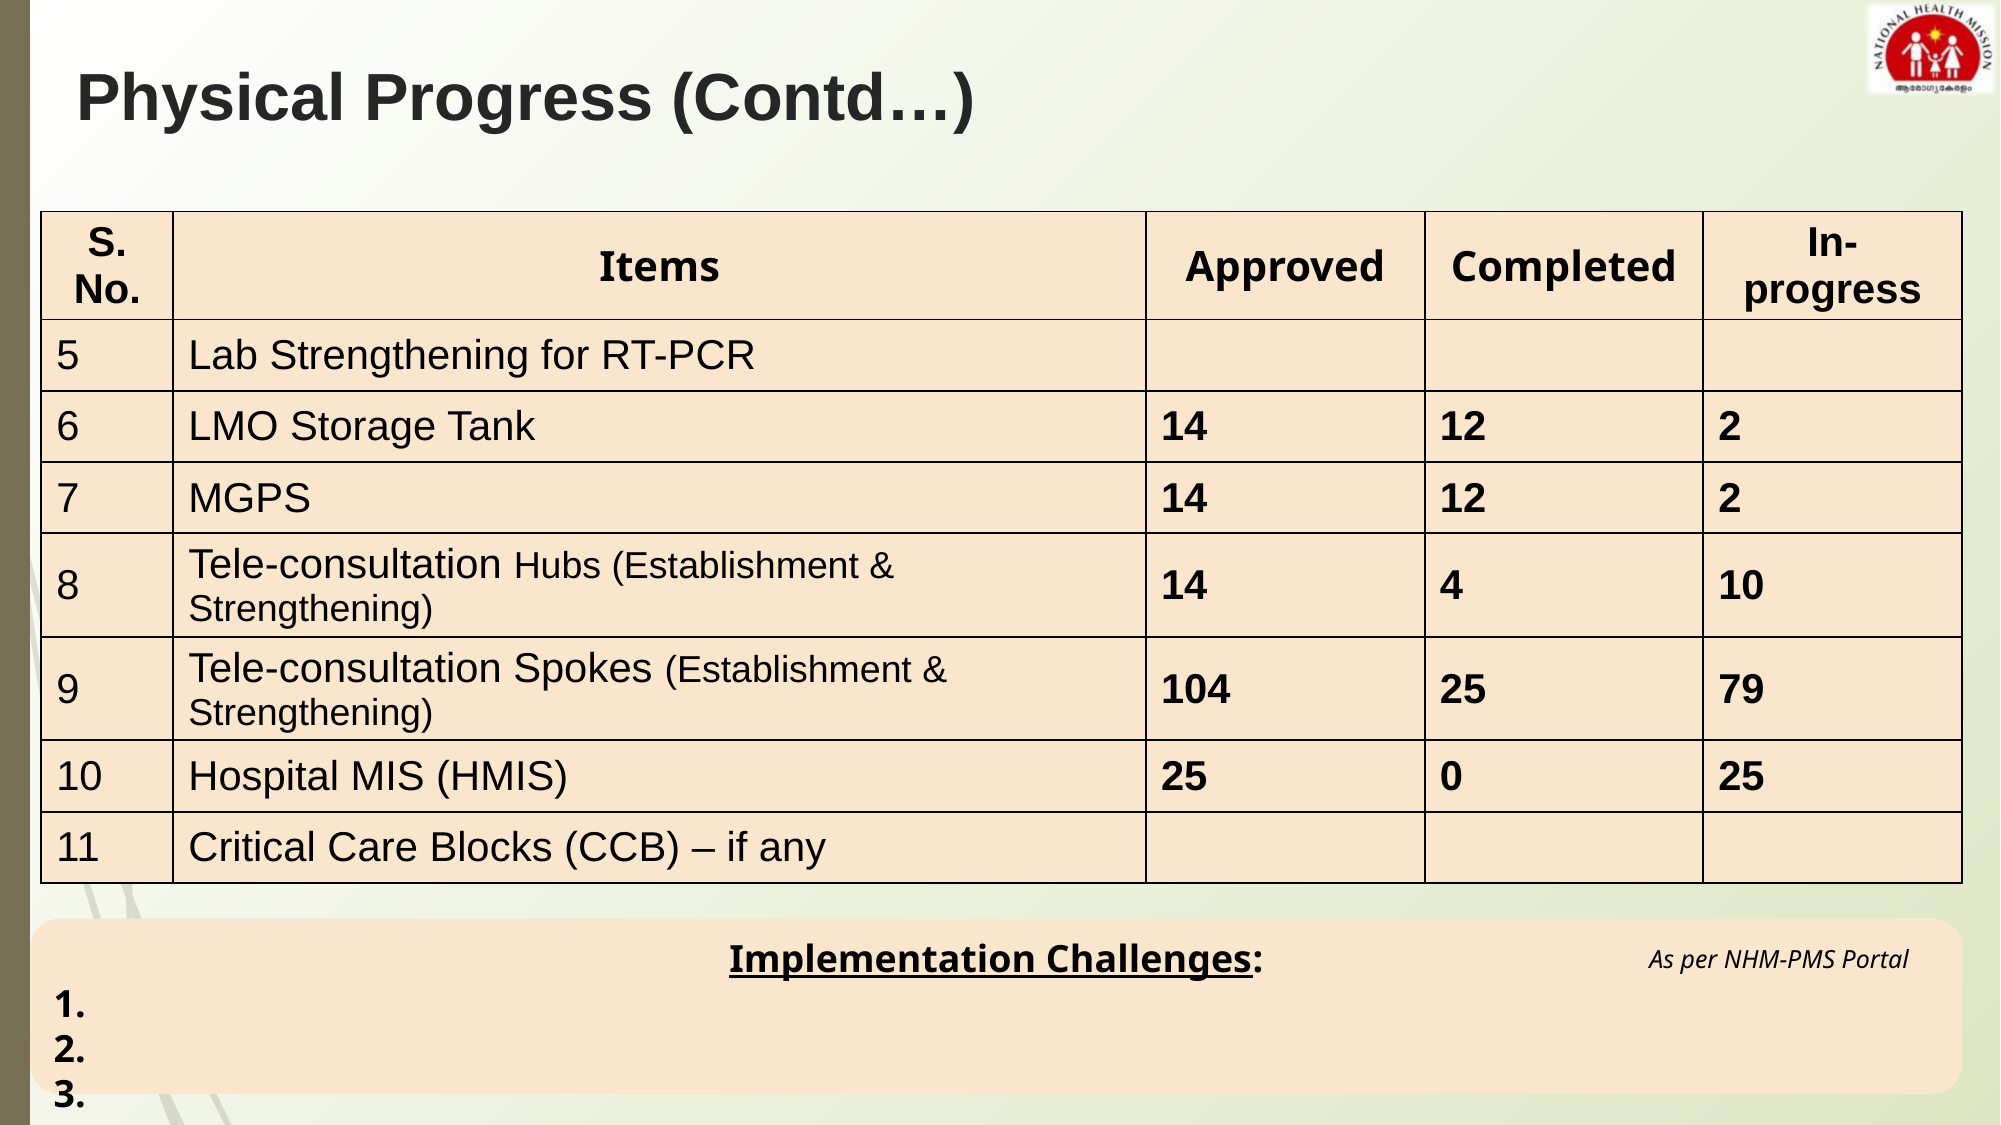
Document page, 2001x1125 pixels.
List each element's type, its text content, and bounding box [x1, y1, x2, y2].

table_cell 10 [1704, 534, 1961, 636]
table_cell 25 [1147, 741, 1424, 811]
table_cell LMO Storage Tank [174, 392, 1145, 461]
table_cell [1704, 320, 1961, 390]
table_cell 6 [42, 392, 172, 461]
table_cell Critical Care Blocks (CCB) – if any [174, 813, 1145, 882]
text_box Implementation Challenges: 1. 2. 3. [30, 918, 1963, 1094]
table_cell Hospital MIS (HMIS) [174, 741, 1145, 811]
table_cell MGPS [174, 463, 1145, 532]
table_cell [1426, 320, 1702, 390]
table_cell 11 [42, 813, 172, 882]
table_cell 25 [1426, 638, 1702, 739]
table_cell 79 [1704, 638, 1961, 739]
table_cell 8 [42, 534, 172, 636]
table_cell 2 [1704, 463, 1961, 532]
table_cell 25 [1704, 741, 1961, 811]
picture [1870, 7, 1992, 91]
table_cell Tele-consultation Spokes (Establishment & Strengthening) [174, 638, 1145, 739]
table_cell [1147, 813, 1424, 882]
table_cell 12 [1426, 392, 1702, 461]
table_cell 7 [42, 463, 172, 532]
table_cell 5 [42, 320, 172, 390]
table_header Completed [1426, 212, 1702, 319]
text_box As per NHM-PMS Portal [1634, 936, 1957, 982]
table_cell 14 [1147, 392, 1424, 461]
table_cell 9 [42, 638, 172, 739]
table_cell [1426, 813, 1702, 882]
table_header Approved [1147, 212, 1424, 319]
table_header Items [174, 212, 1145, 319]
table_cell 14 [1147, 534, 1424, 636]
title Physical Progress (Contd…) [60, 46, 1216, 182]
table_header S. No. [42, 212, 172, 319]
table_cell 14 [1147, 463, 1424, 532]
table_cell 104 [1147, 638, 1424, 739]
table_cell Lab Strengthening for RT-PCR [174, 320, 1145, 390]
table_cell 4 [1426, 534, 1702, 636]
table_cell [1147, 320, 1424, 390]
table_cell 0 [1426, 741, 1702, 811]
table_cell [1704, 813, 1961, 882]
table_header In-progress [1704, 212, 1961, 319]
table_cell Tele-consultation Hubs (Establishment & Strengthening) [174, 534, 1145, 636]
table_cell 2 [1704, 392, 1961, 461]
table_cell 10 [42, 741, 172, 811]
table_cell 12 [1426, 463, 1702, 532]
